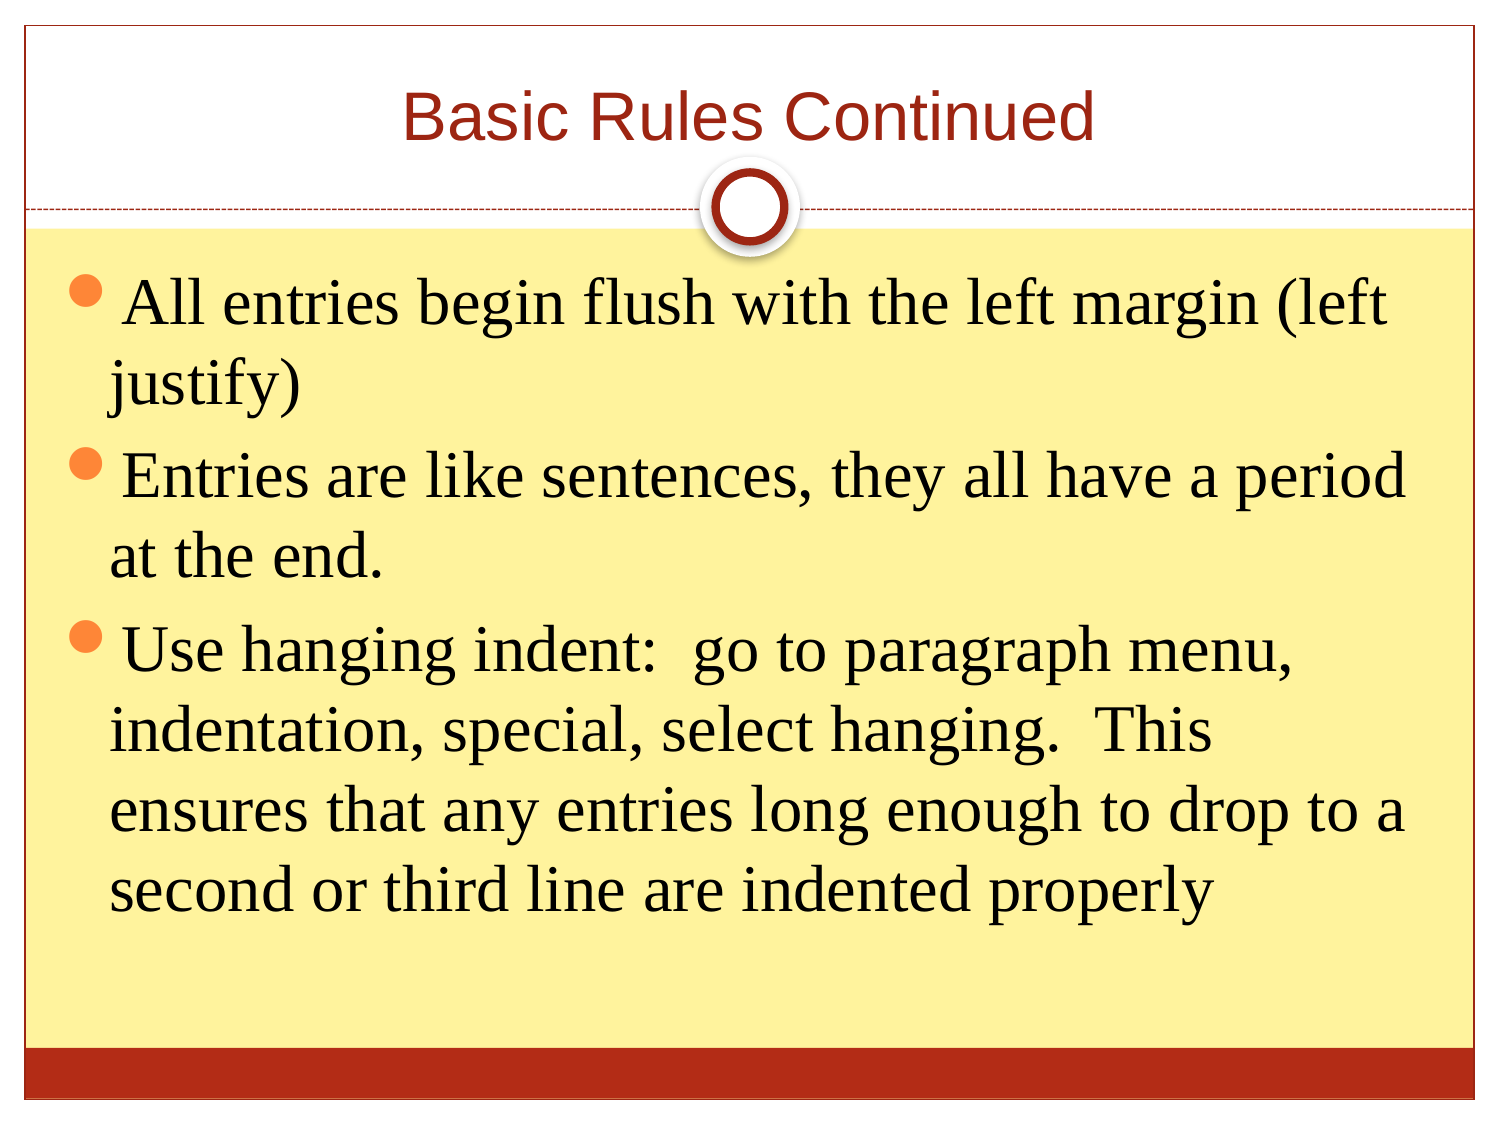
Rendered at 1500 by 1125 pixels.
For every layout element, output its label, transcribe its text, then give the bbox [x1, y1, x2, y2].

list All entries begin flush with the left margin (left justify) Entries are like sentences, they all have a period at the end. Use hanging indent: go to paragraph menu, indentation, special, select hanging. This ensures that any entries long enough to drop to a second or third line are indented properly [49, 250, 1445, 1001]
title Basic Rules Continued [49, 37, 1450, 162]
